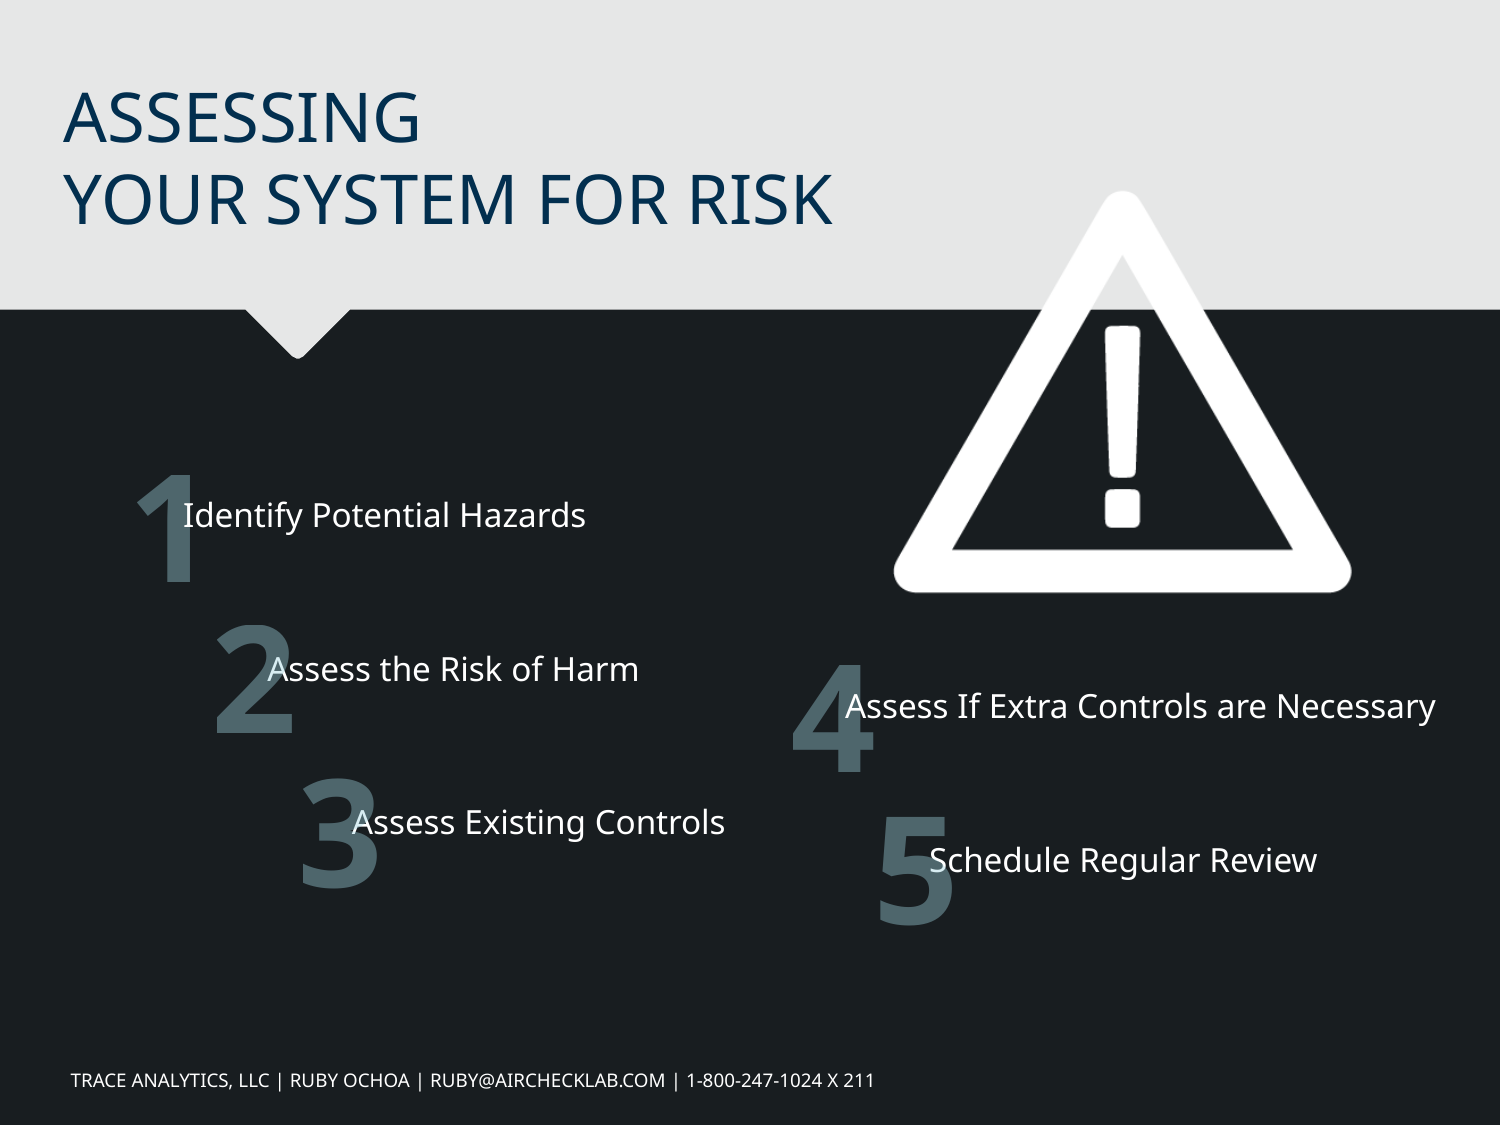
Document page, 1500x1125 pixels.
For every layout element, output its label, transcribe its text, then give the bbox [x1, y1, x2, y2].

text_box Assess the Risk of Harm [346, 641, 758, 696]
text_box Schedule Regular Review [1008, 831, 1500, 887]
text_box 3 [283, 730, 432, 925]
text_box Assess If Extra Controls are Necessary [830, 677, 1500, 733]
text_box 4 [775, 615, 916, 811]
text_box Identify Potential Hazards [168, 487, 684, 542]
text_box Assess Existing Controls [432, 793, 828, 849]
text_box 2 [196, 576, 346, 771]
text_box 1 [114, 424, 254, 620]
picture [792, 58, 1446, 732]
title ASSESSING YOUR SYSTEM FOR RISK [48, 58, 792, 254]
text_box 5 [858, 766, 1008, 962]
footer TRACE ANALYTICS, LLC | RUBY OCHOA | RUBY@AIRCHECKLAB.COM | 1-800-247-1024 X 211 [55, 1038, 1120, 1099]
